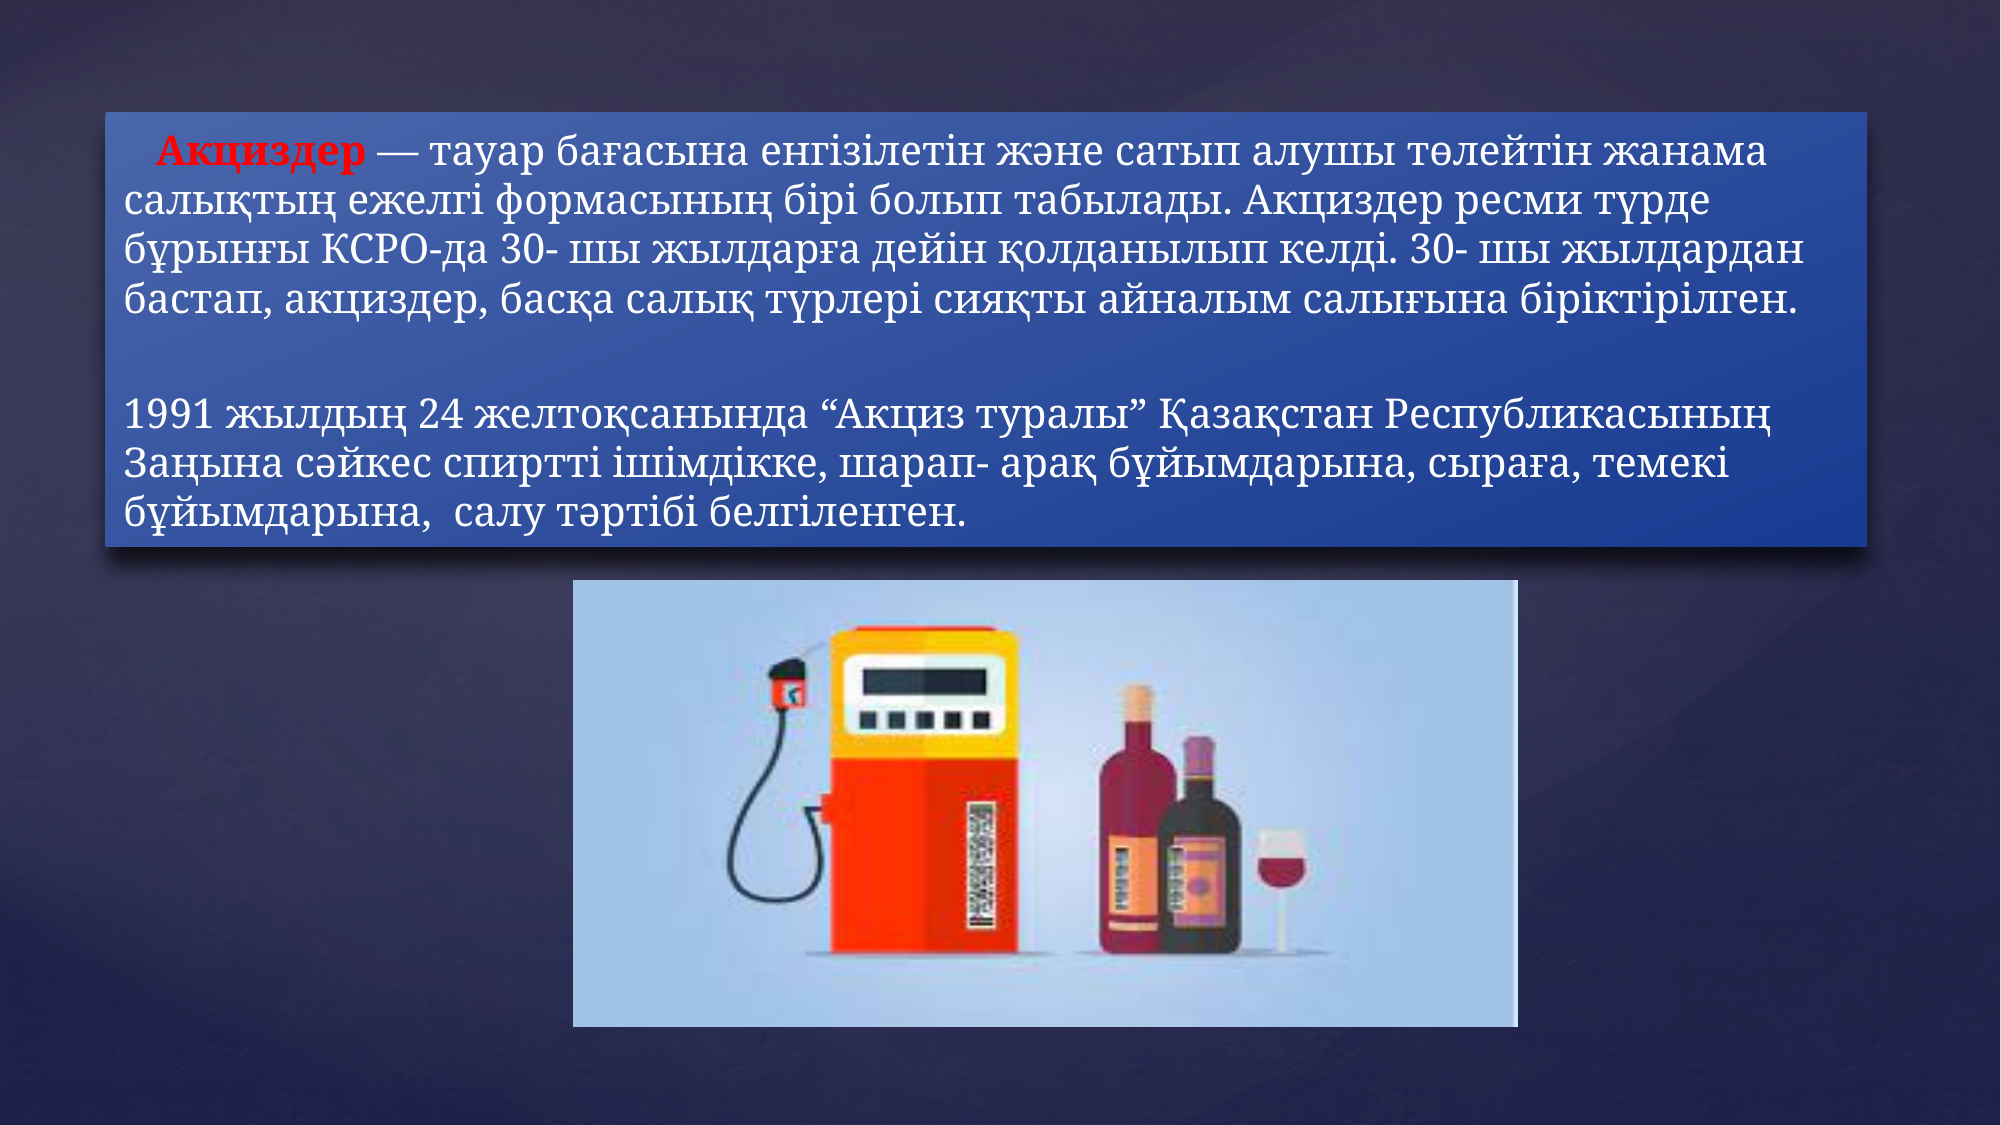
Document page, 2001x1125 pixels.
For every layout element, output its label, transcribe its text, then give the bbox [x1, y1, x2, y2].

list Акциздер — тауар бағасына енгізілетін және сатып алушы төлейтін жанама салықтың ежелгі формасының бірі болып табылады. Акциздер ресми түрде бұрынғы КСРО-да 30- шы жылдарға дейін қолданылып келді. 30- шы жылдардан бастап, акциздер, басқа салық түрлері сияқты айналым салығына біріктірілген. 1991 жылдың 24 желтоқсанында “Акциз туралы” Қазақстан Республикасының Заңына сәйкес спиртті ішімдікке, шарап- арақ бұйымдарына, сыраға, темекі бұйымдарына, салу тәртібі белгіленген. [105, 112, 1868, 547]
picture [572, 579, 1518, 1027]
